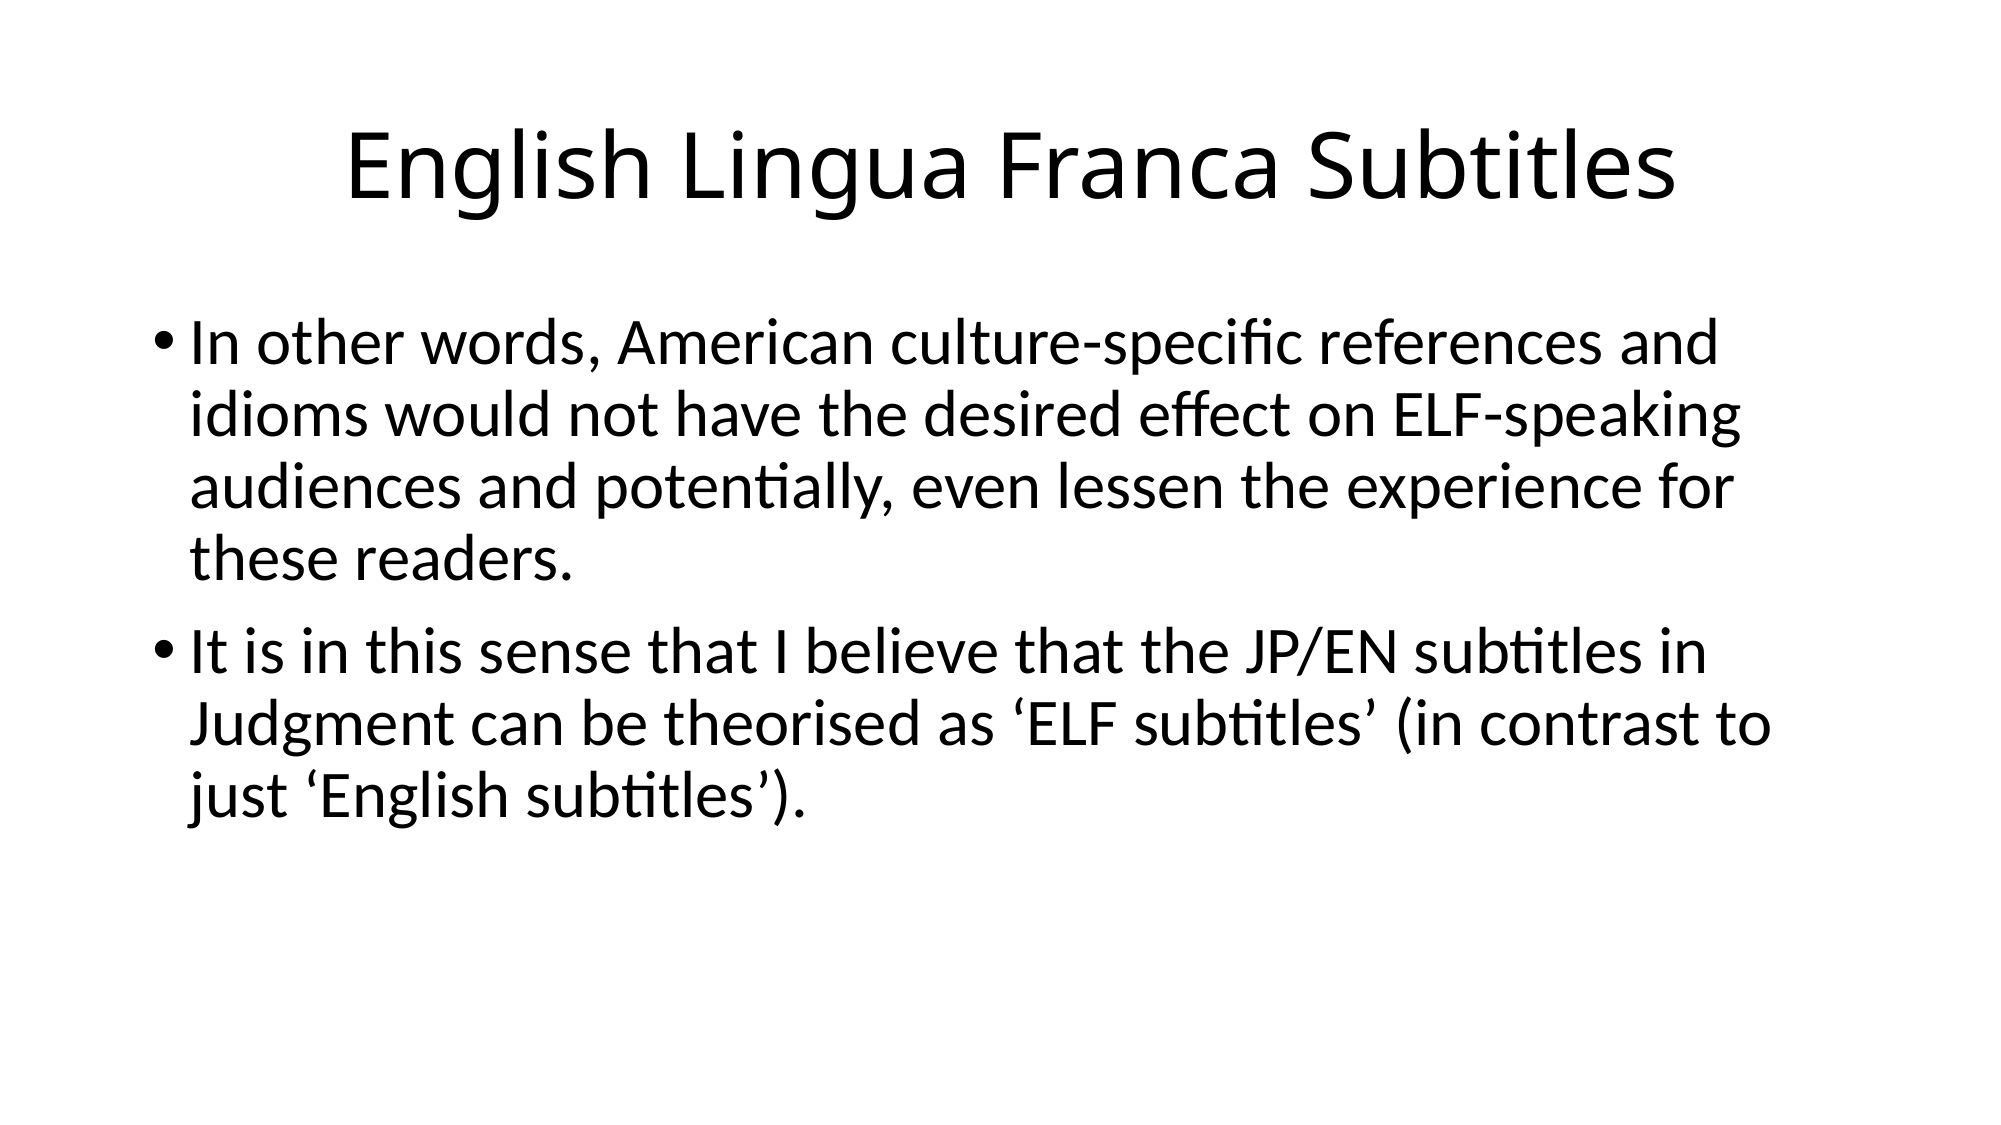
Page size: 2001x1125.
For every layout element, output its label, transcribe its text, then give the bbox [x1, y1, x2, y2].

title English Lingua Franca Subtitles [137, 59, 1863, 278]
list In other words, American culture-specific references and idioms would not have the desired effect on ELF-speaking audiences and potentially, even lessen the experience for these readers. It is in this sense that I believe that the JP/EN subtitles in Judgment can be theorised as ‘ELF subtitles’ (in contrast to just ‘English subtitles’). [137, 299, 1863, 1014]
